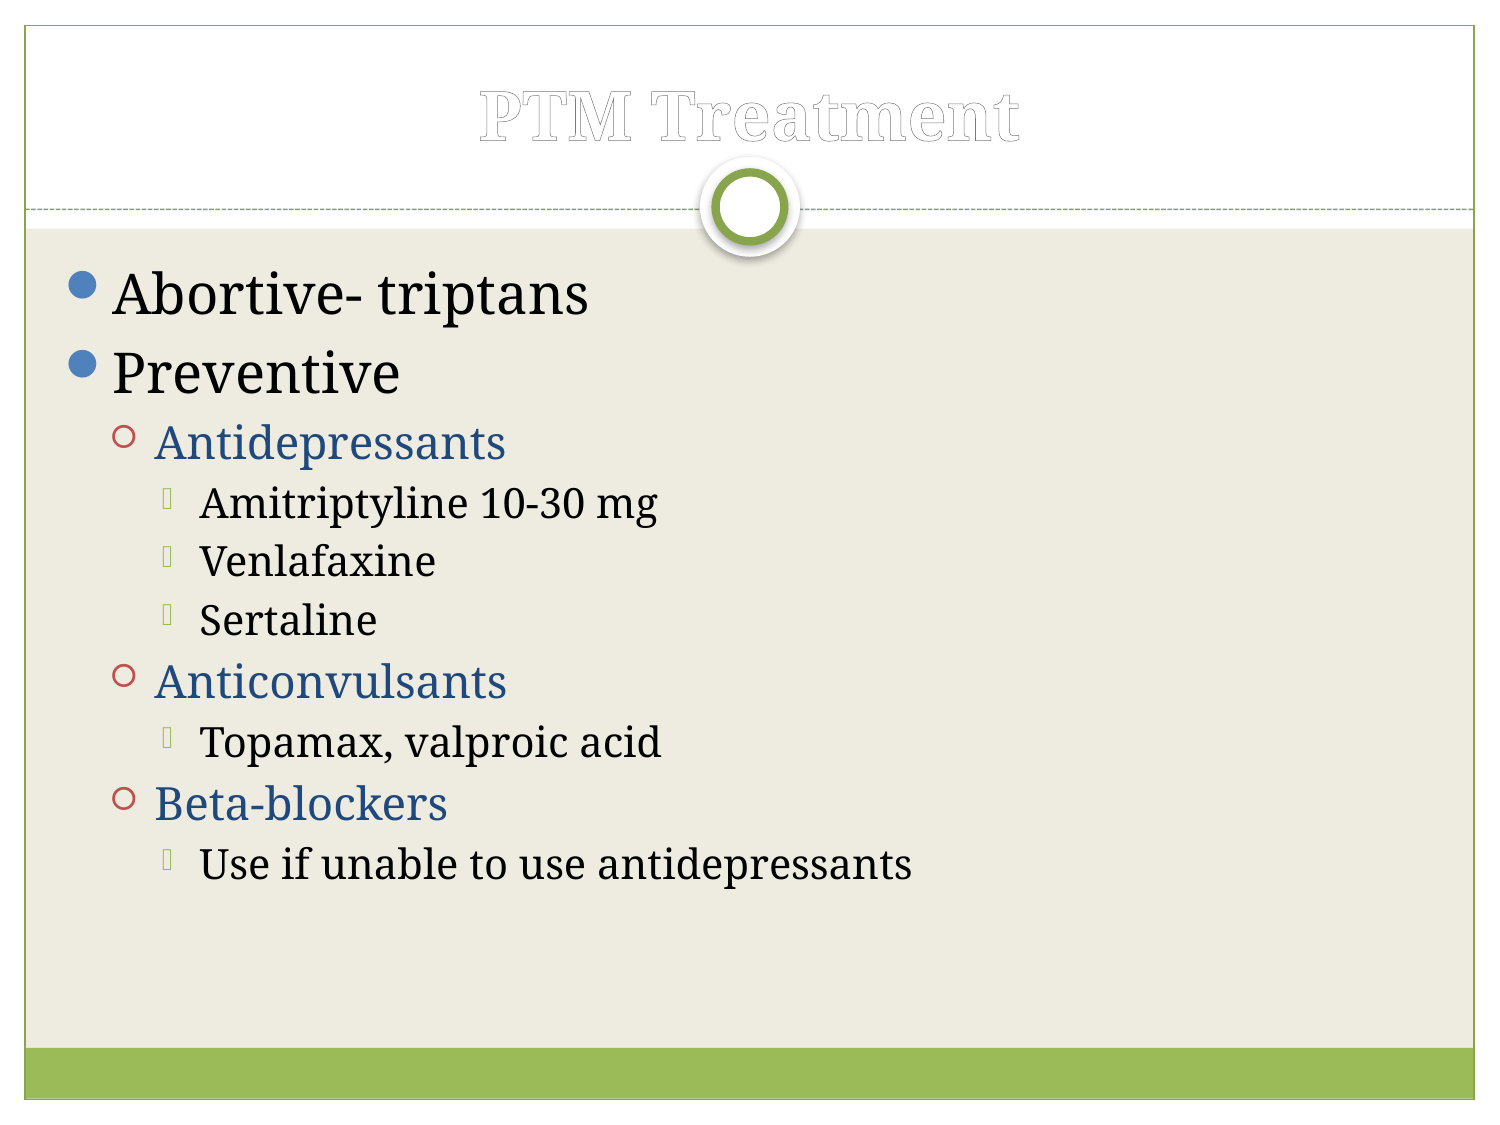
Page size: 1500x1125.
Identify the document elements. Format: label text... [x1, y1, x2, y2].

list Abortive- triptans Preventive Antidepressants Amitriptyline 10-30 mg Venlafaxine Sertaline Anticonvulsants Topamax, valproic acid Beta-blockers Use if unable to use antidepressants [49, 250, 1445, 1001]
title PTM Treatment [49, 37, 1450, 163]
